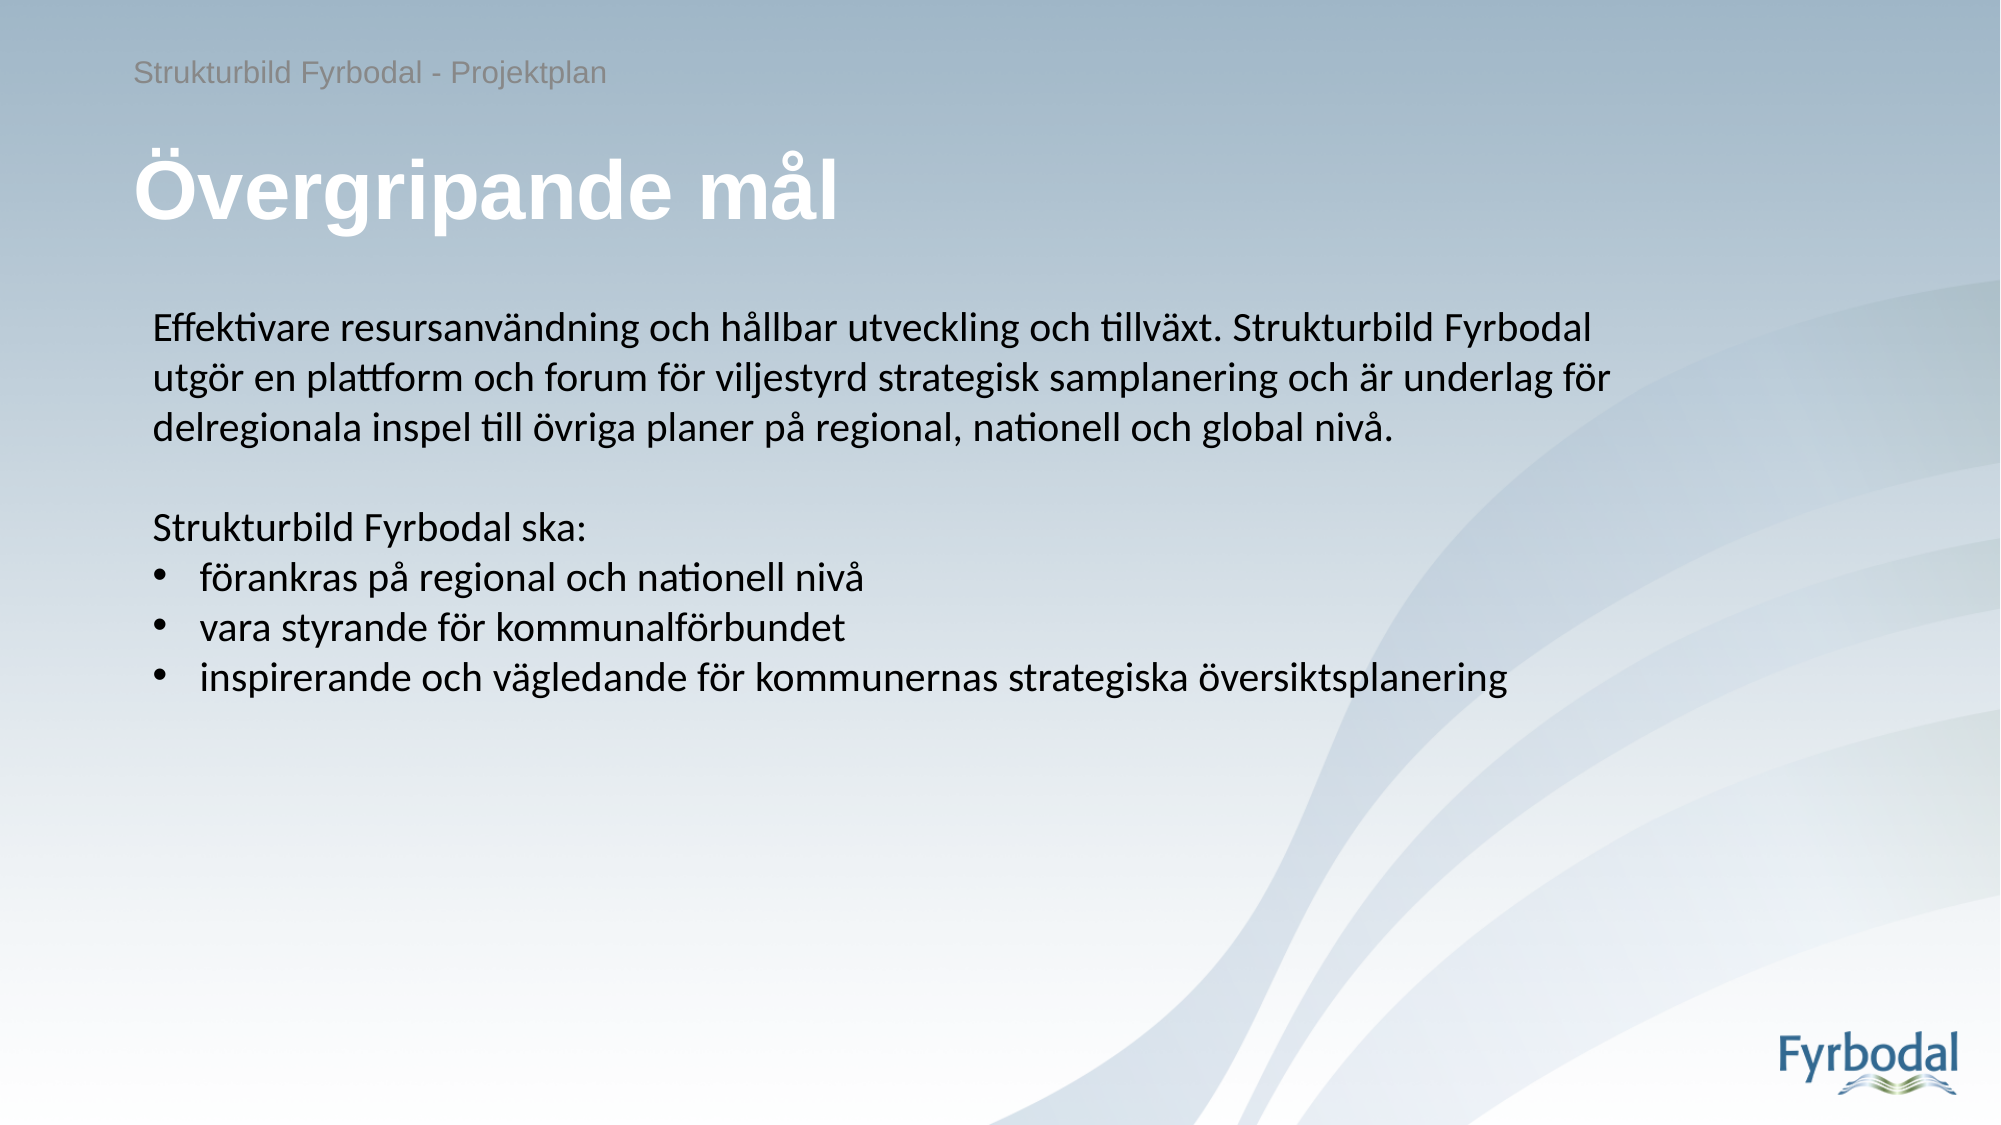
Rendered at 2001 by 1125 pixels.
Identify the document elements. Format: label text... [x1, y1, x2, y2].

text_box Strukturbild Fyrbodal - Projektplan [118, 49, 1200, 92]
text_box Övergripande mål [118, 92, 1200, 292]
text_box Effektivare resursanvändning och hållbar utveckling och tillväxt. Strukturbild Fyrbodal utgör en plattform och forum för viljestyrd strategisk samplanering och är underlag för delregionala inspel till övriga planer på regional, nationell och global nivå. Strukturbild Fyrbodal ska: förankras på regional och nationell nivå vara styrande för kommunalförbundet inspirerande och vägledande för kommunernas strategiska översiktsplanering [137, 291, 1663, 707]
picture [0, 0, 2001, 1125]
